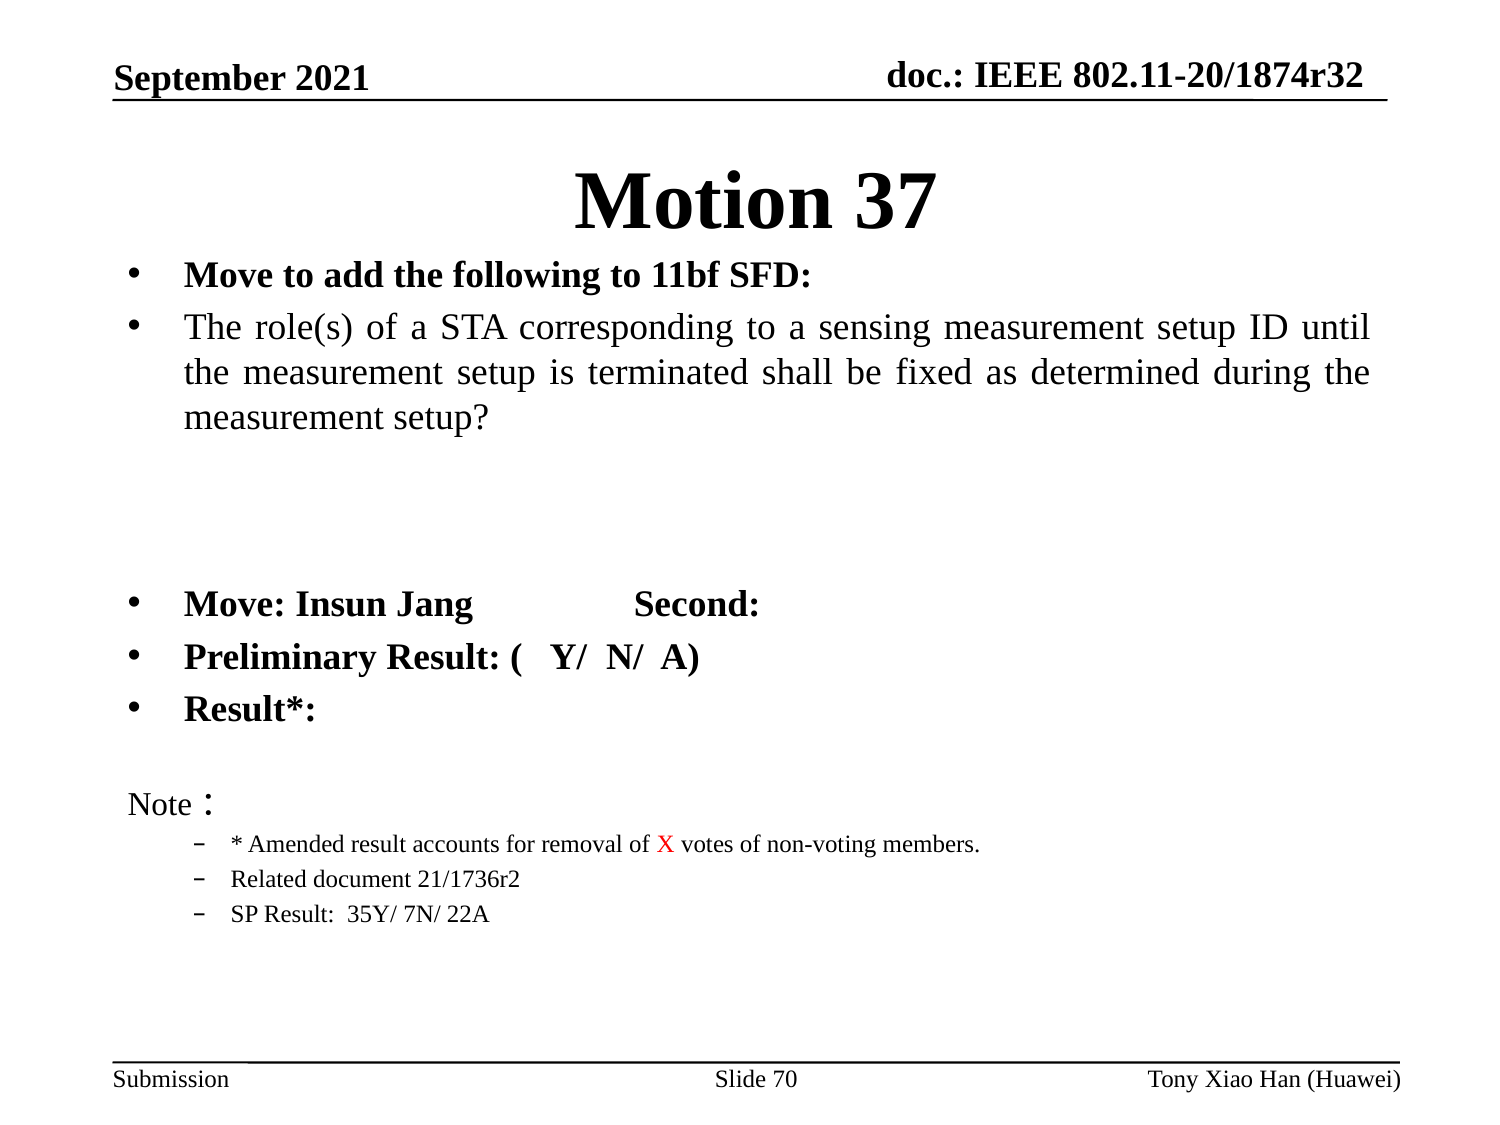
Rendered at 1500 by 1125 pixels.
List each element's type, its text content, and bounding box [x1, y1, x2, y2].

text_box Move to add the following to 11bf SFD: The role(s) of a STA corresponding to a sensing measurement setup ID until the measurement setup is terminated shall be fixed as determined during the measurement setup? Move: Insun Jang Second: Preliminary Result: ( Y/ N/ A) Result*: Note： * Amended result accounts for removal of X votes of non-voting members. Related document 21/1736r2 SP Result: 35Y/ 7N/ 22A [112, 212, 1388, 900]
slide_number Slide 70 [712, 1061, 800, 1093]
footer Tony Xiao Han (Huawei) [999, 1061, 1402, 1093]
text_box Motion 37 [118, 137, 1394, 275]
